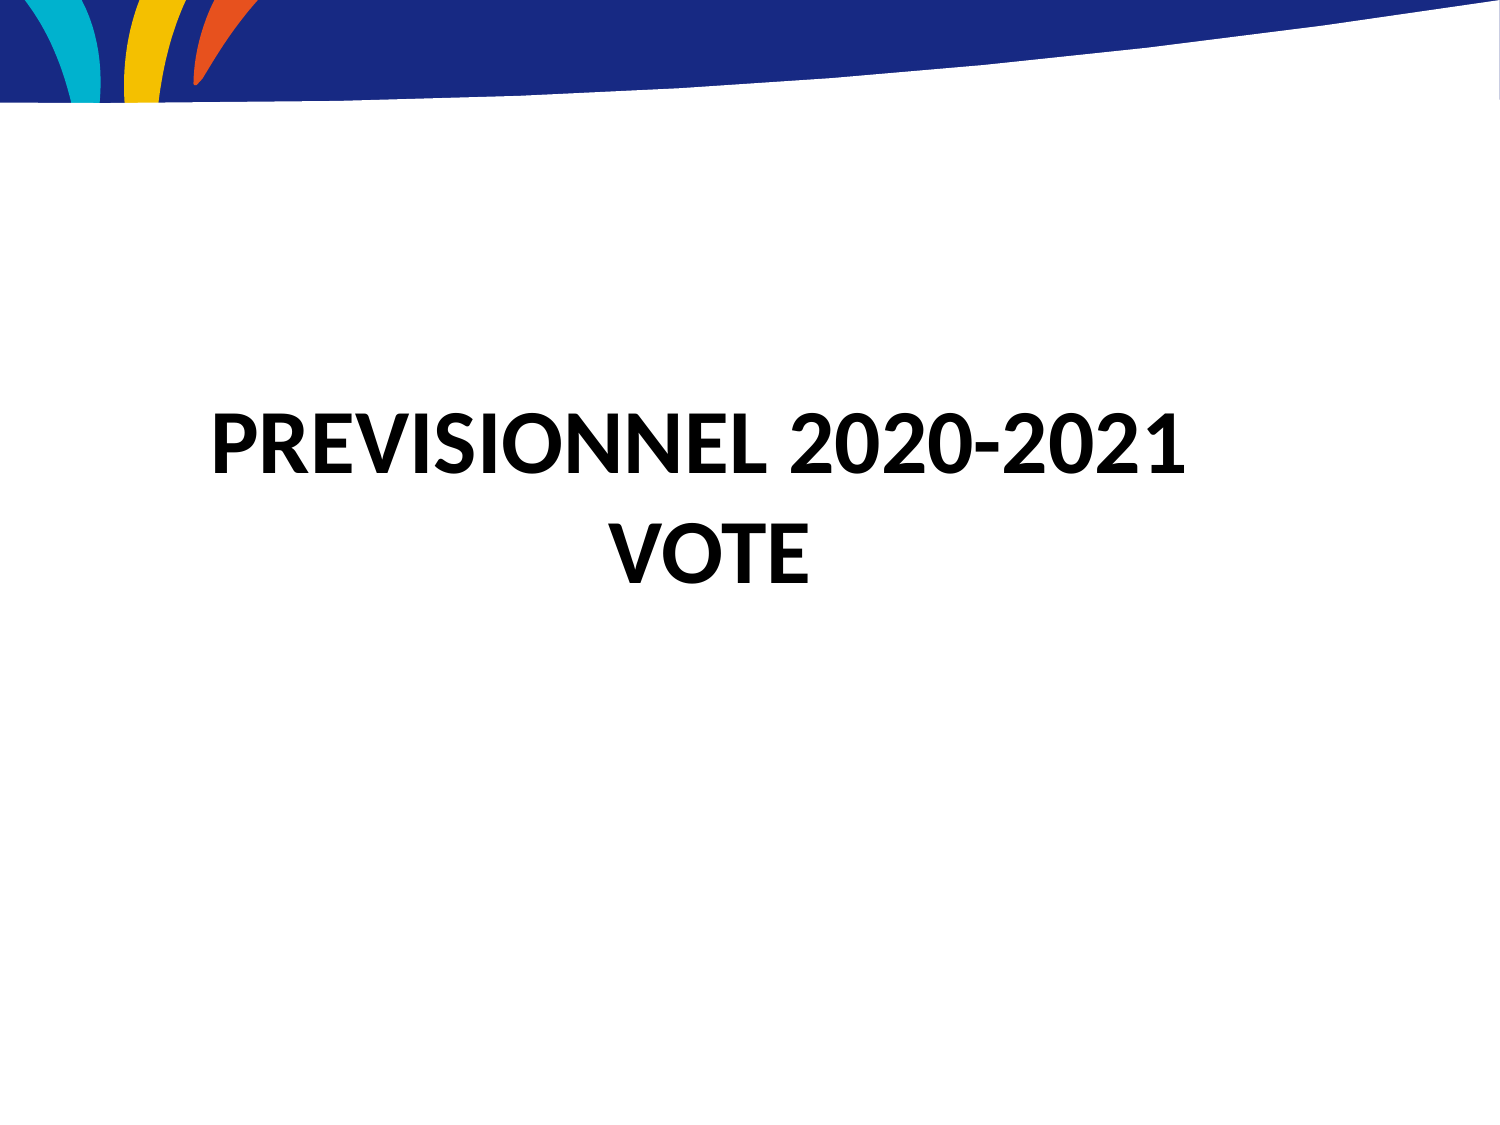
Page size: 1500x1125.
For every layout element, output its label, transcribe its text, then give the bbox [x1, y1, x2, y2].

text_box PREVISIONNEL 2020-2021 VOTE [50, 374, 1350, 830]
